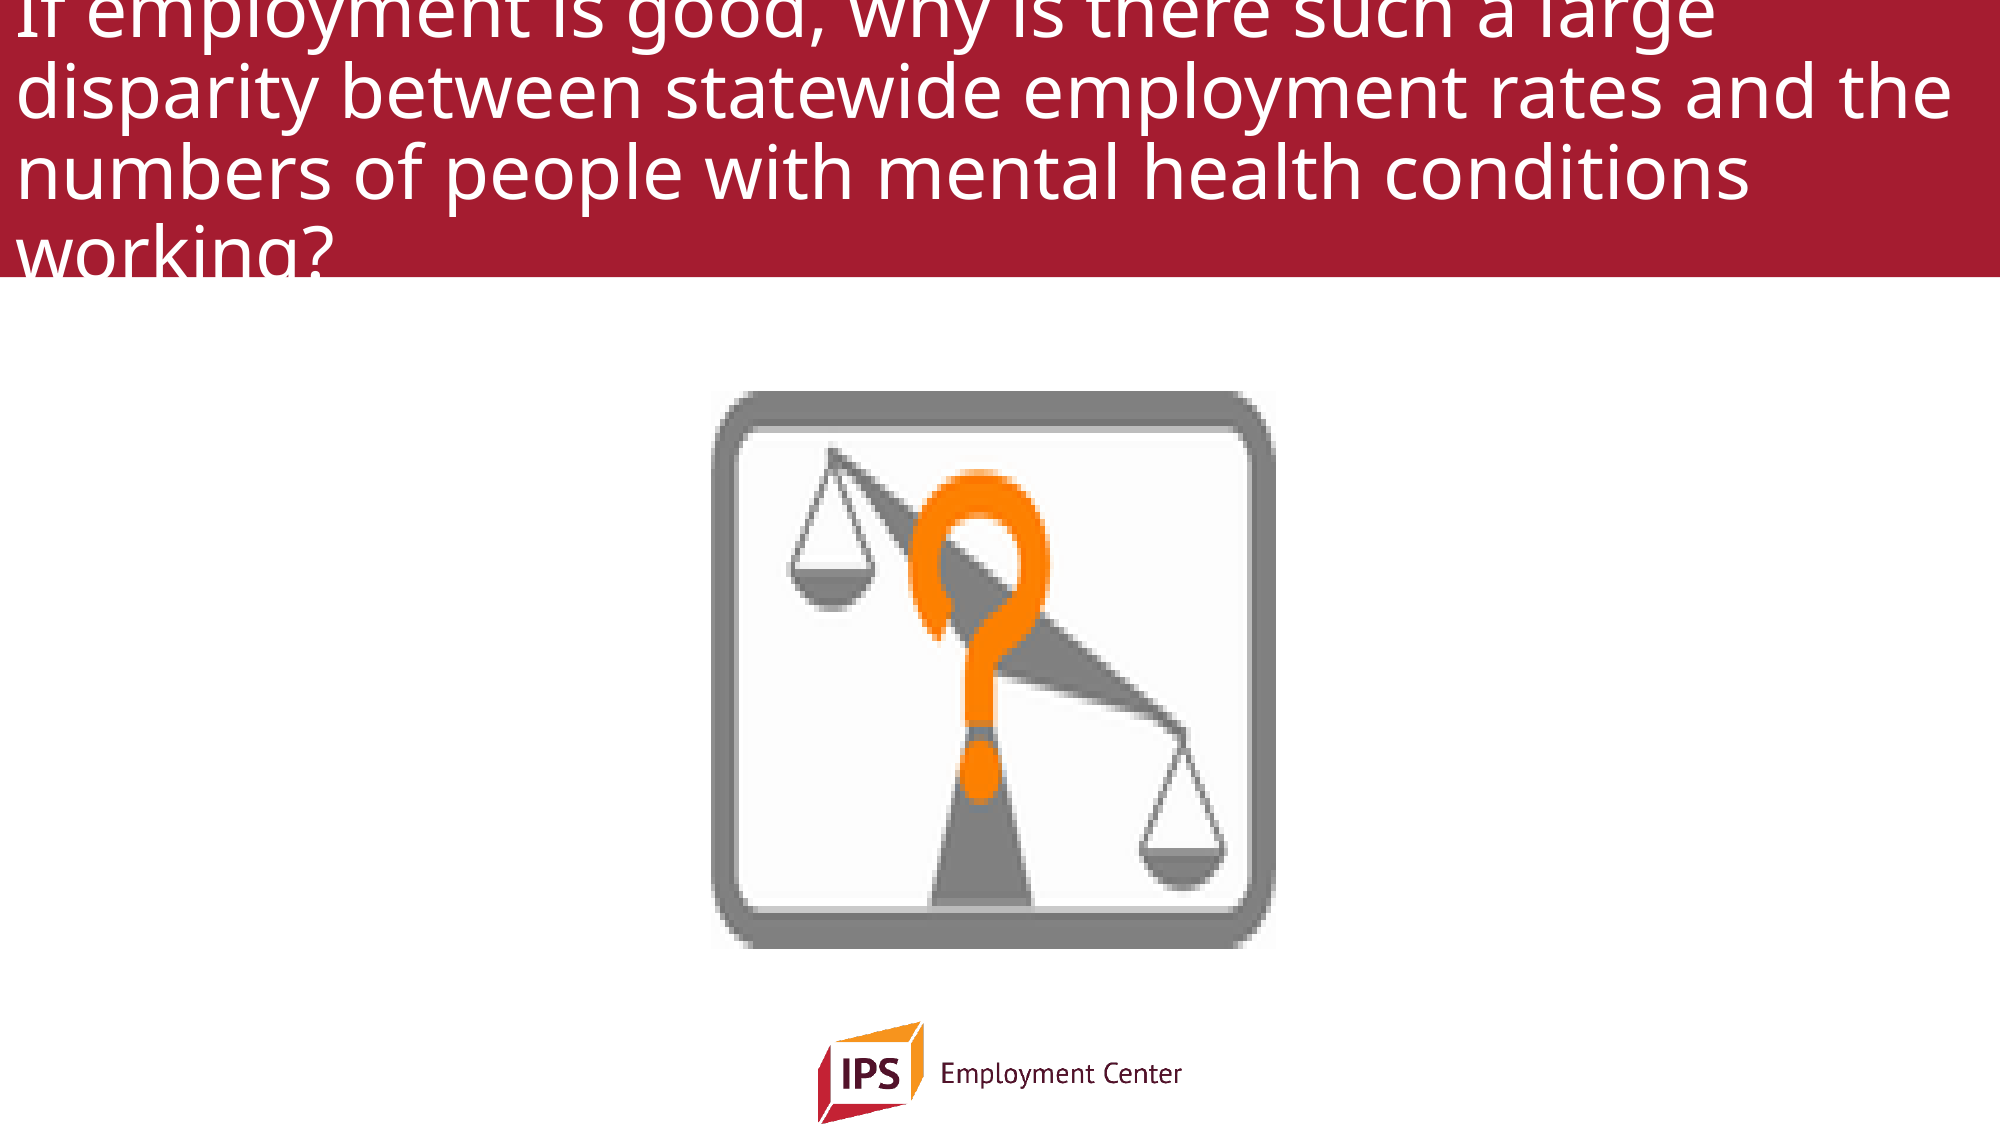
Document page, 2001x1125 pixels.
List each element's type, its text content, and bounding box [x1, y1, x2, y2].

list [710, 391, 1276, 949]
title If employment is good, why is there such a large disparity between statewide employment rates and the numbers of people with mental health conditions working? [0, 0, 2000, 278]
picture [818, 1021, 1182, 1124]
